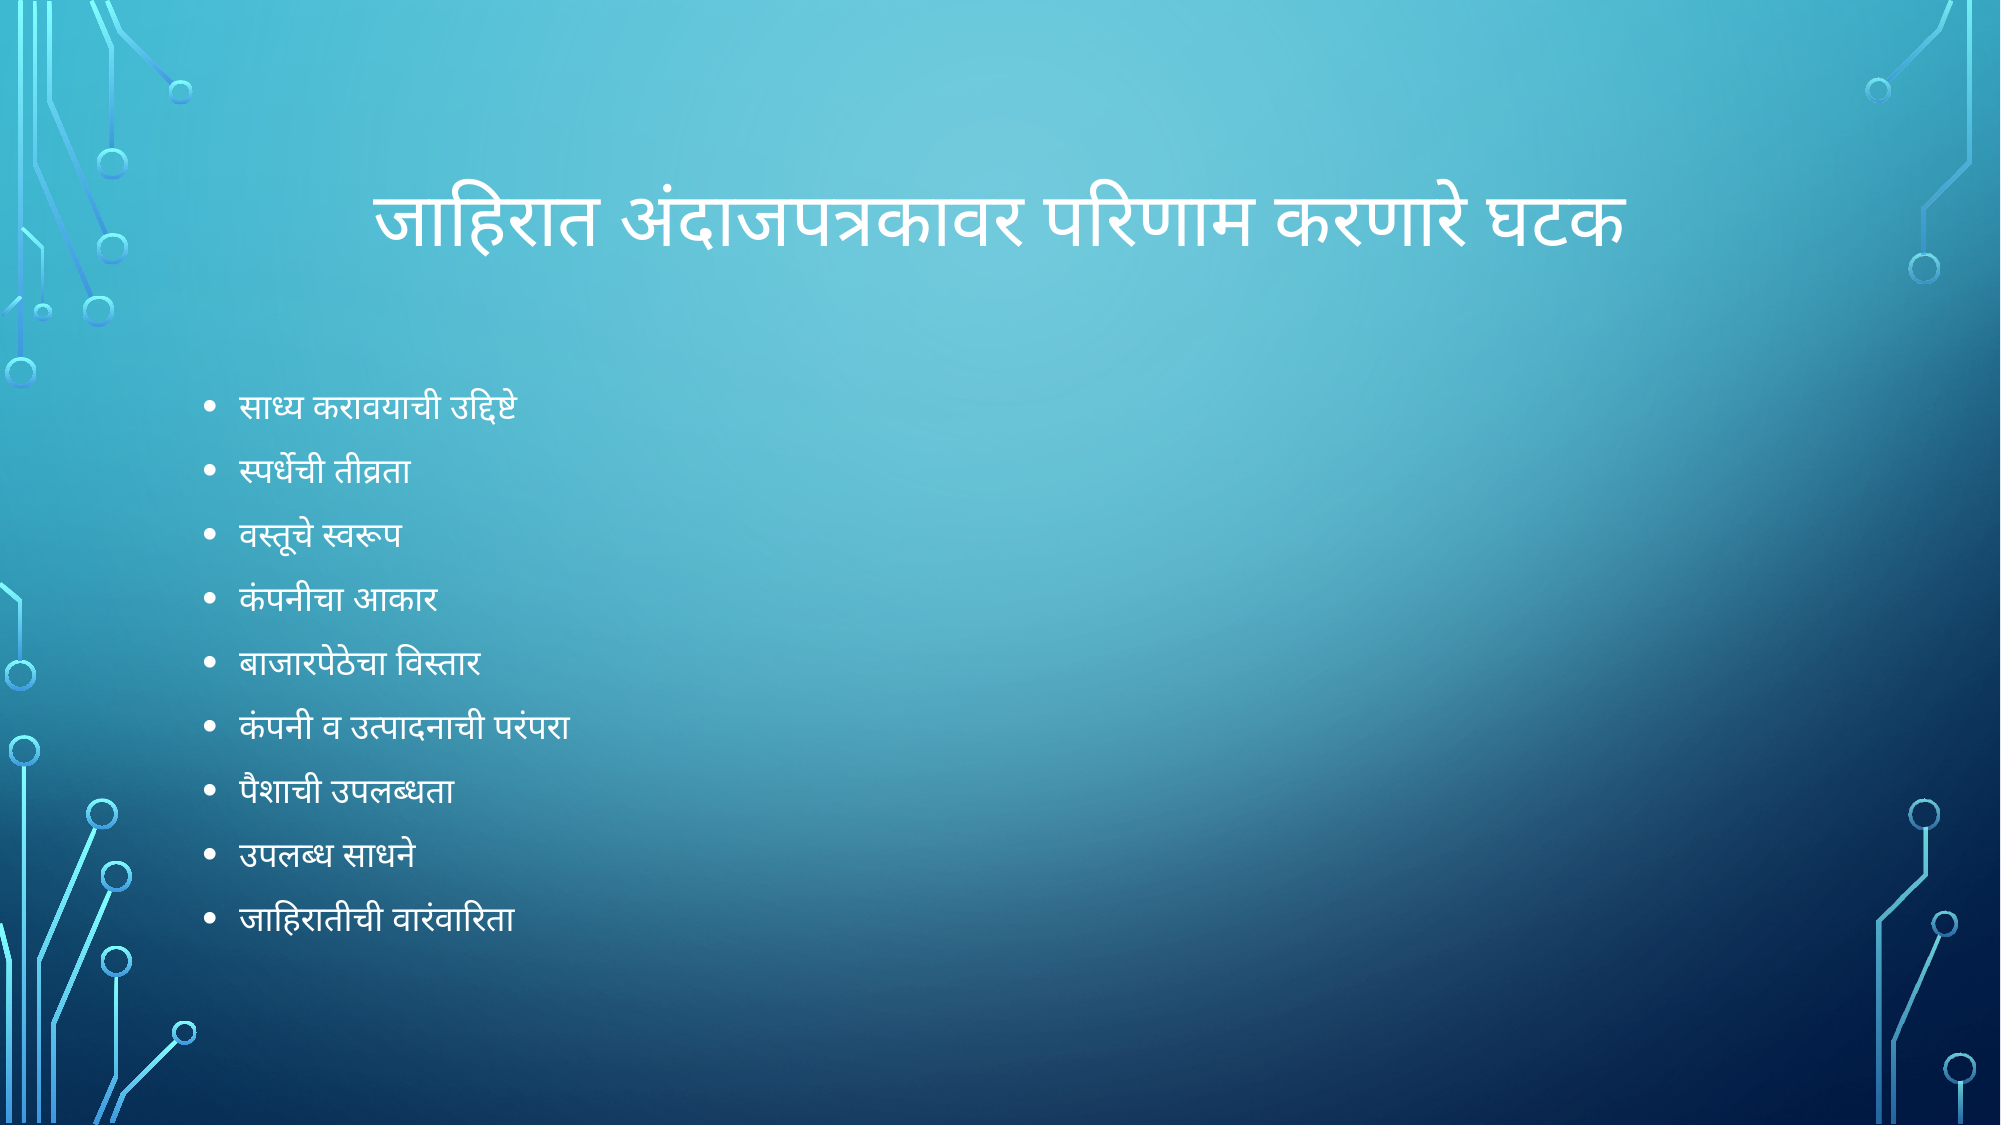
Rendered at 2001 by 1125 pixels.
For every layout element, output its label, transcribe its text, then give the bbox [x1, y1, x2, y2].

list साध्य करावयाची उद्दिष्टे स्पर्धेची तीव्रता वस्तूचे स्वरूप कंपनीचा आकार बाजारपेठेचा विस्तार कंपनी व उत्पादनाची परंपरा पैशाची उपलब्धता उपलब्ध साधने जाहिरातीची वारंवारिता [187, 369, 1813, 950]
title जाहिरात अंदाजपत्रकावर परिणाम करणारे घटक [187, 101, 1813, 344]
